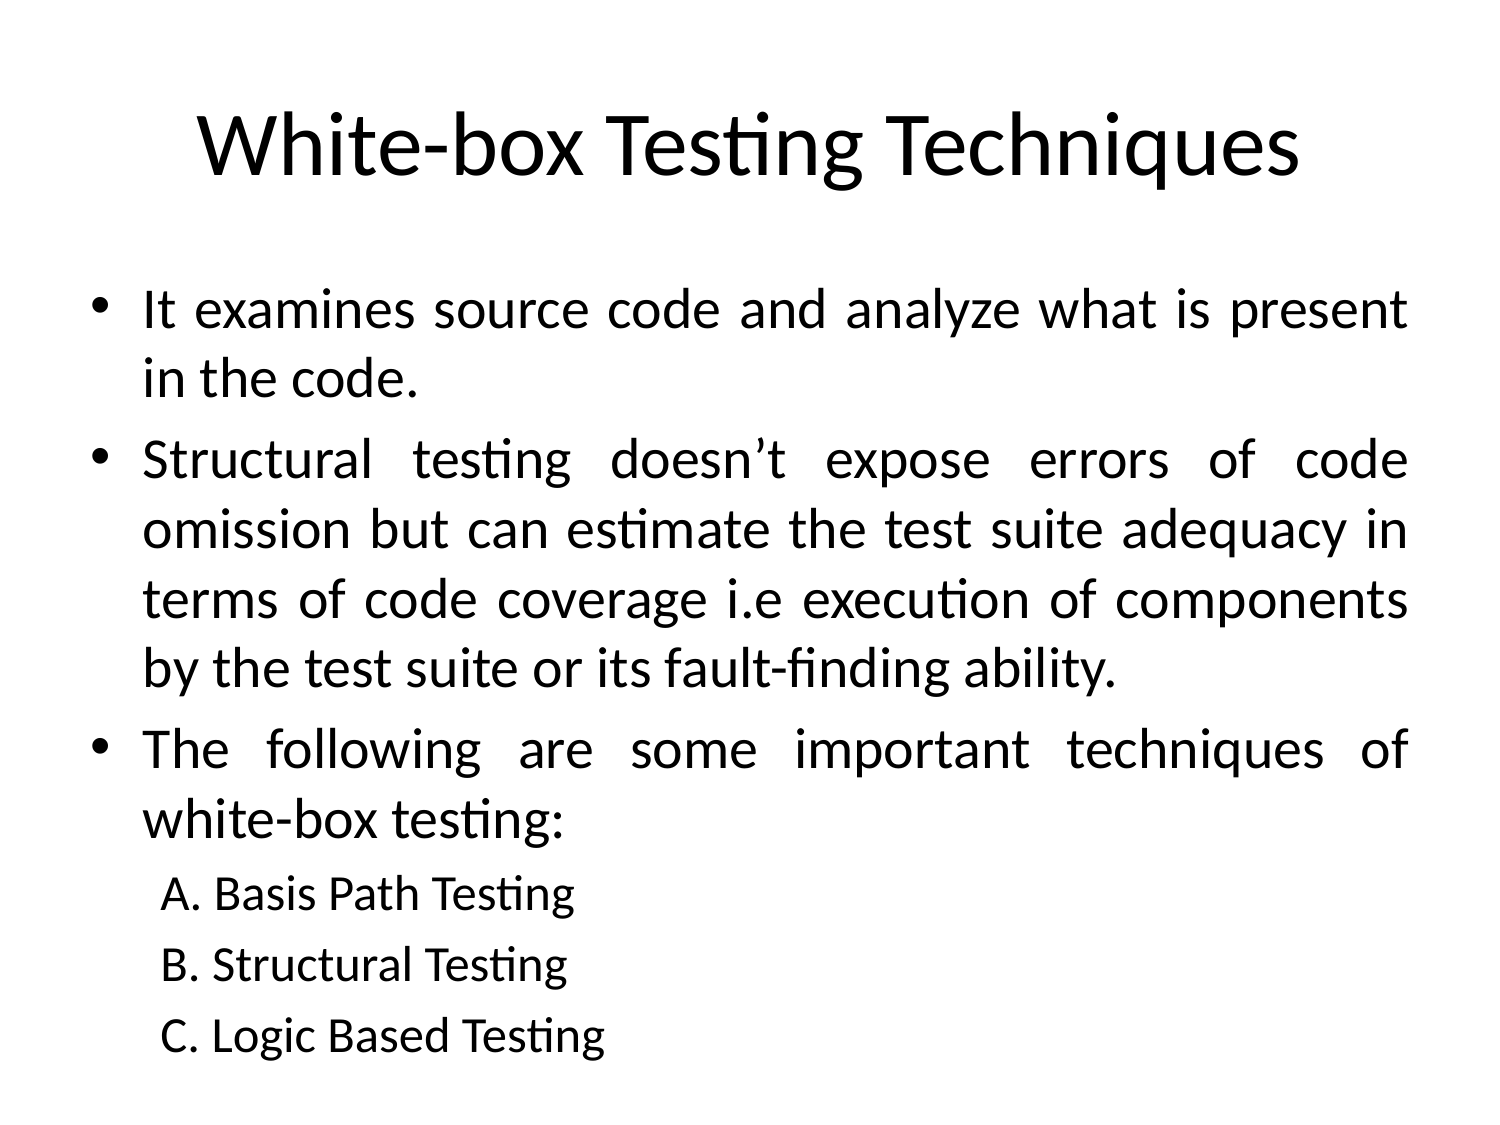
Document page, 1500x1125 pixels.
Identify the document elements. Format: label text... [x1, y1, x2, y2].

title White-box Testing Techniques [75, 45, 1425, 233]
list It examines source code and analyze what is present in the code. Structural testing doesn’t expose errors of code omission but can estimate the test suite adequacy in terms of code coverage i.e execution of components by the test suite or its fault-finding ability. The following are some important techniques of white-box testing: A. Basis Path Testing B. Structural Testing C. Logic Based Testing [75, 262, 1425, 1088]
